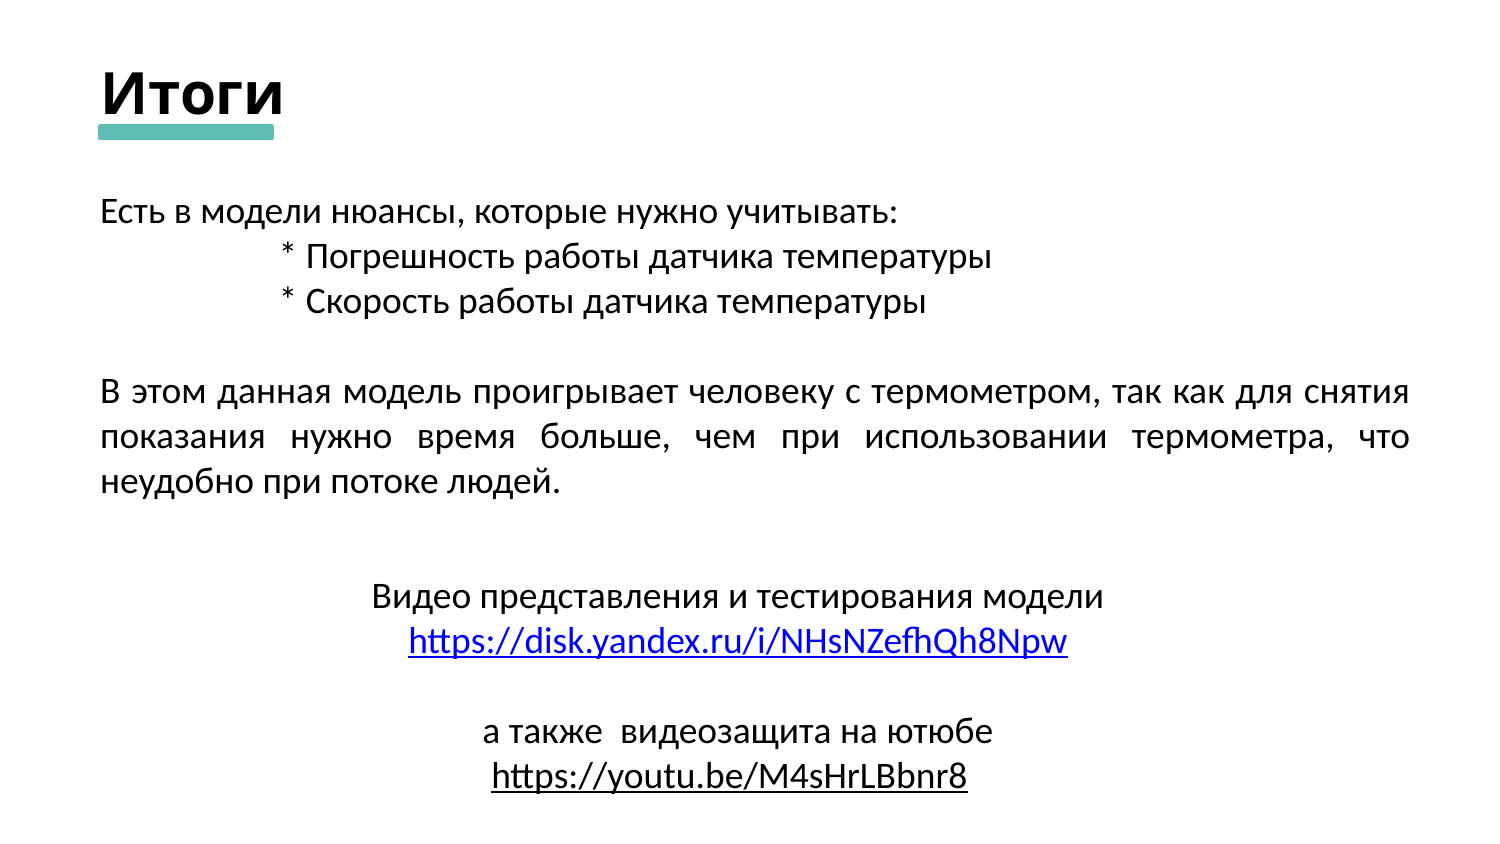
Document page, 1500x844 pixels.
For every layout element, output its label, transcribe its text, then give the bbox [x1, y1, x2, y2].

text_box [98, 124, 274, 140]
text_box Итоги [100, 67, 526, 126]
text_box Есть в модели нюансы, которые нужно учитывать: * Погрешность работы датчика температуры * Скорость работы датчика температуры В этом данная модель проигрывает человеку с термометром, так как для снятия показания нужно время больше, чем при использовании термометра, что неудобно при потоке людей. [100, 185, 1412, 539]
text_box Видео представления и тестирования модели https://disk.yandex.ru/i/NHsNZefhQh8Npw а также видеозащита на ютюбе https://youtu.be/M4sHrLBbnr8 [194, 563, 1282, 804]
